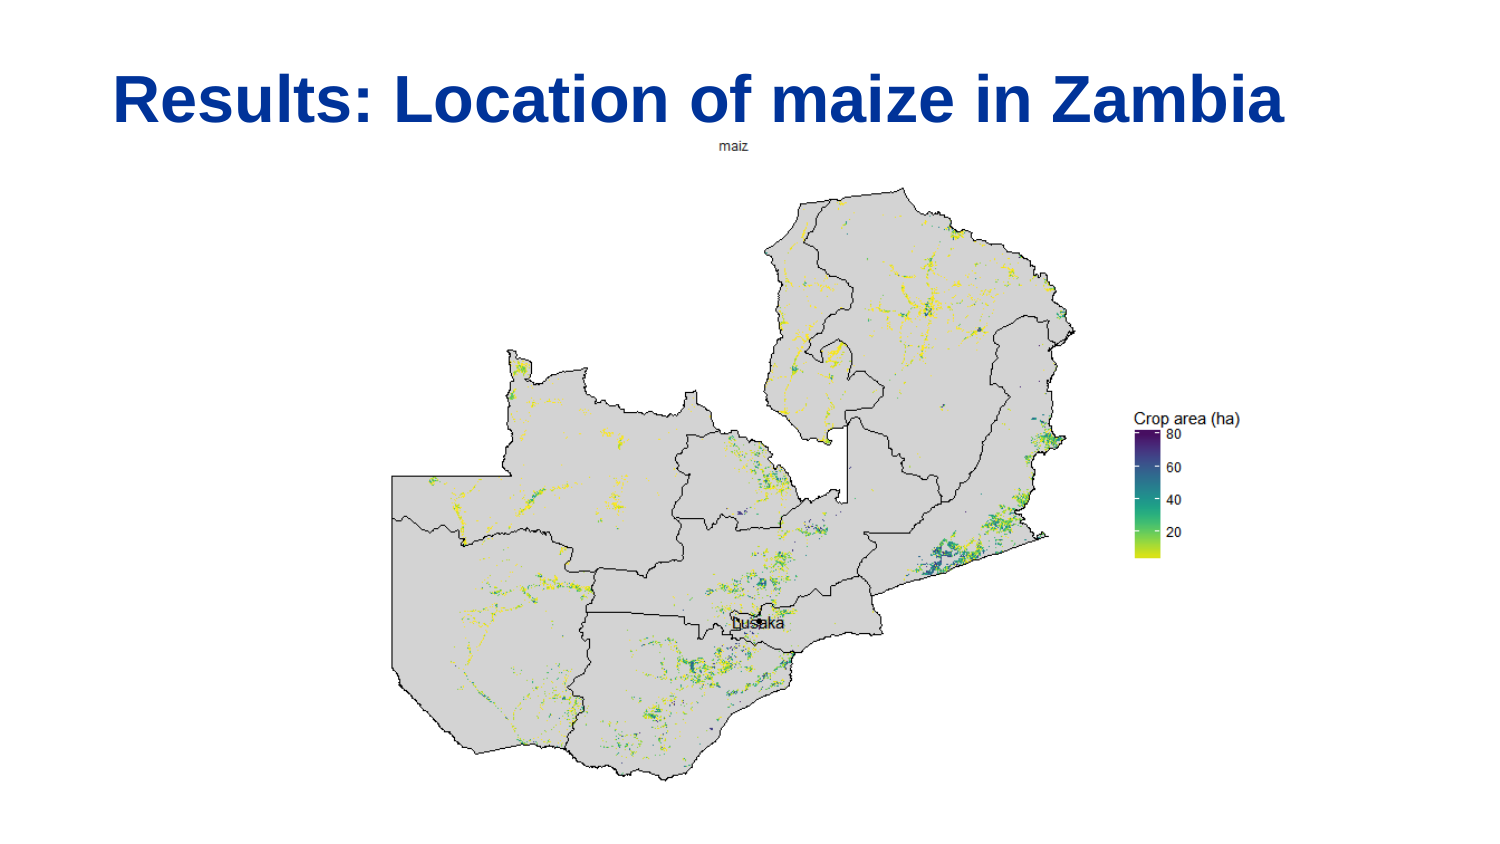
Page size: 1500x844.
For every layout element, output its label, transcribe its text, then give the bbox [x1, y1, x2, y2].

picture [310, 123, 1271, 844]
title Results: Location of maize in Zambia [111, 55, 1425, 197]
